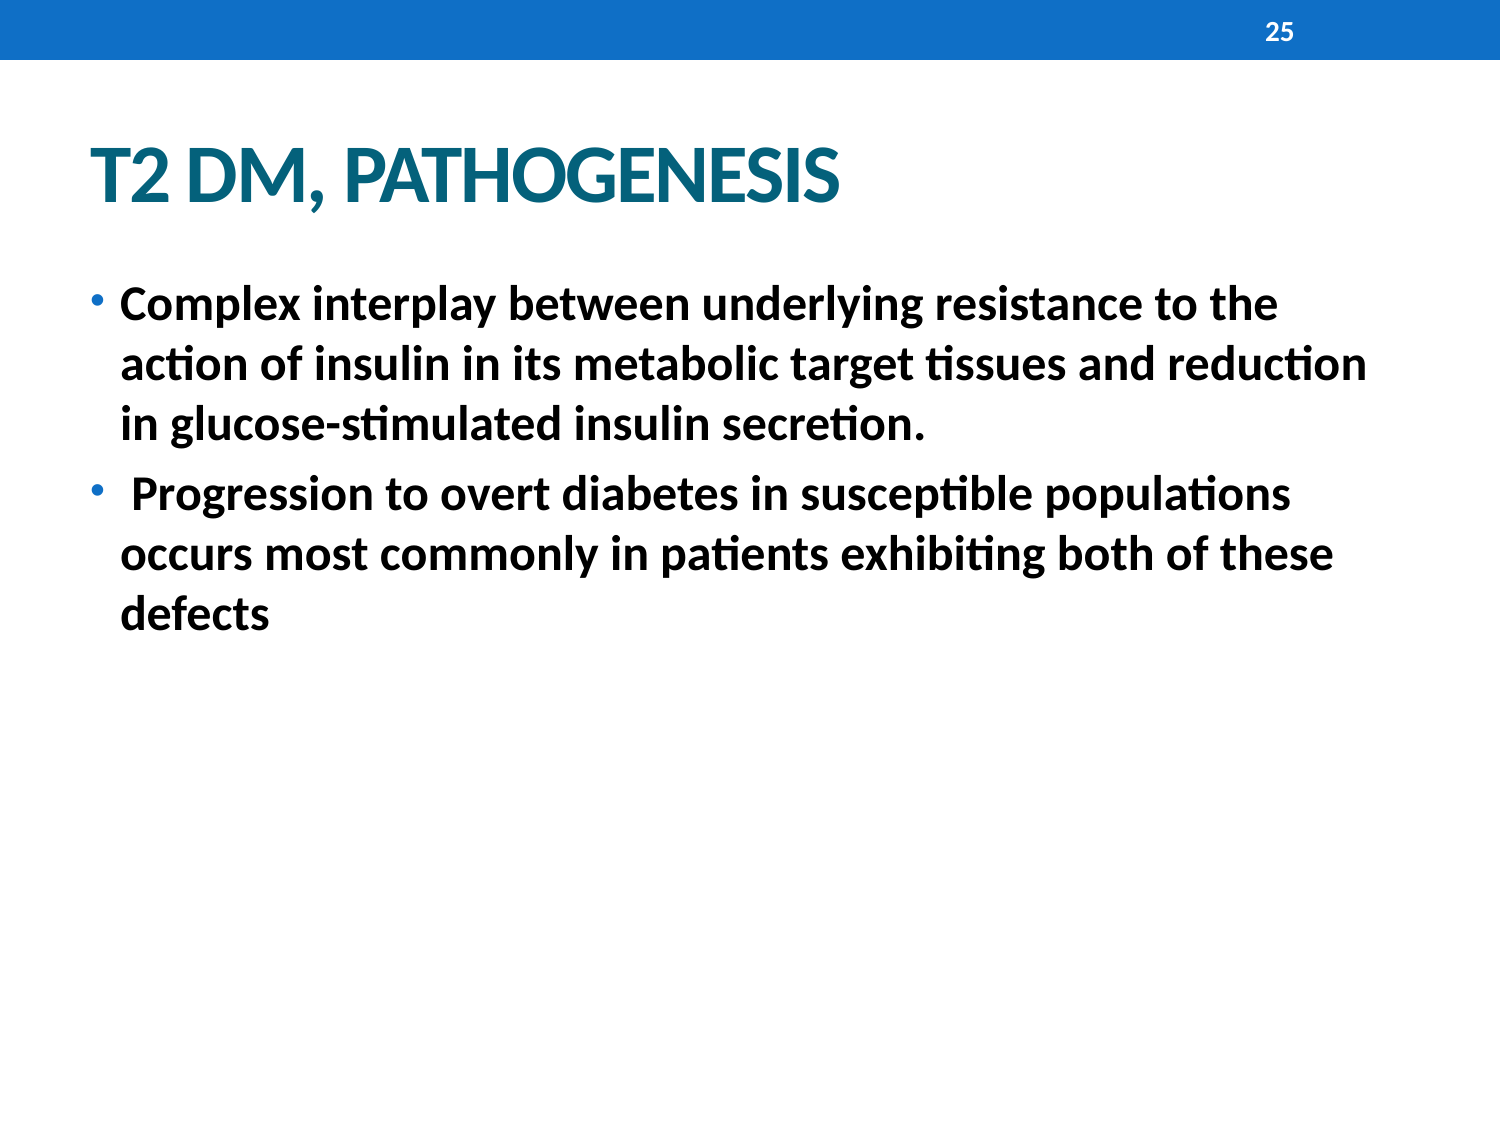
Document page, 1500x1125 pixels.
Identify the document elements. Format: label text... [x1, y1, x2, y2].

slide_number 25 [1250, 3, 1425, 57]
list Complex interplay between underlying resistance to the action of insulin in its metabolic target tissues and reduction in glucose-stimulated insulin secretion. Progression to overt diabetes in susceptible populations occurs most commonly in patients exhibiting both of these defects [75, 262, 1425, 1063]
title T2 DM, PATHOGENESIS [75, 87, 1425, 250]
